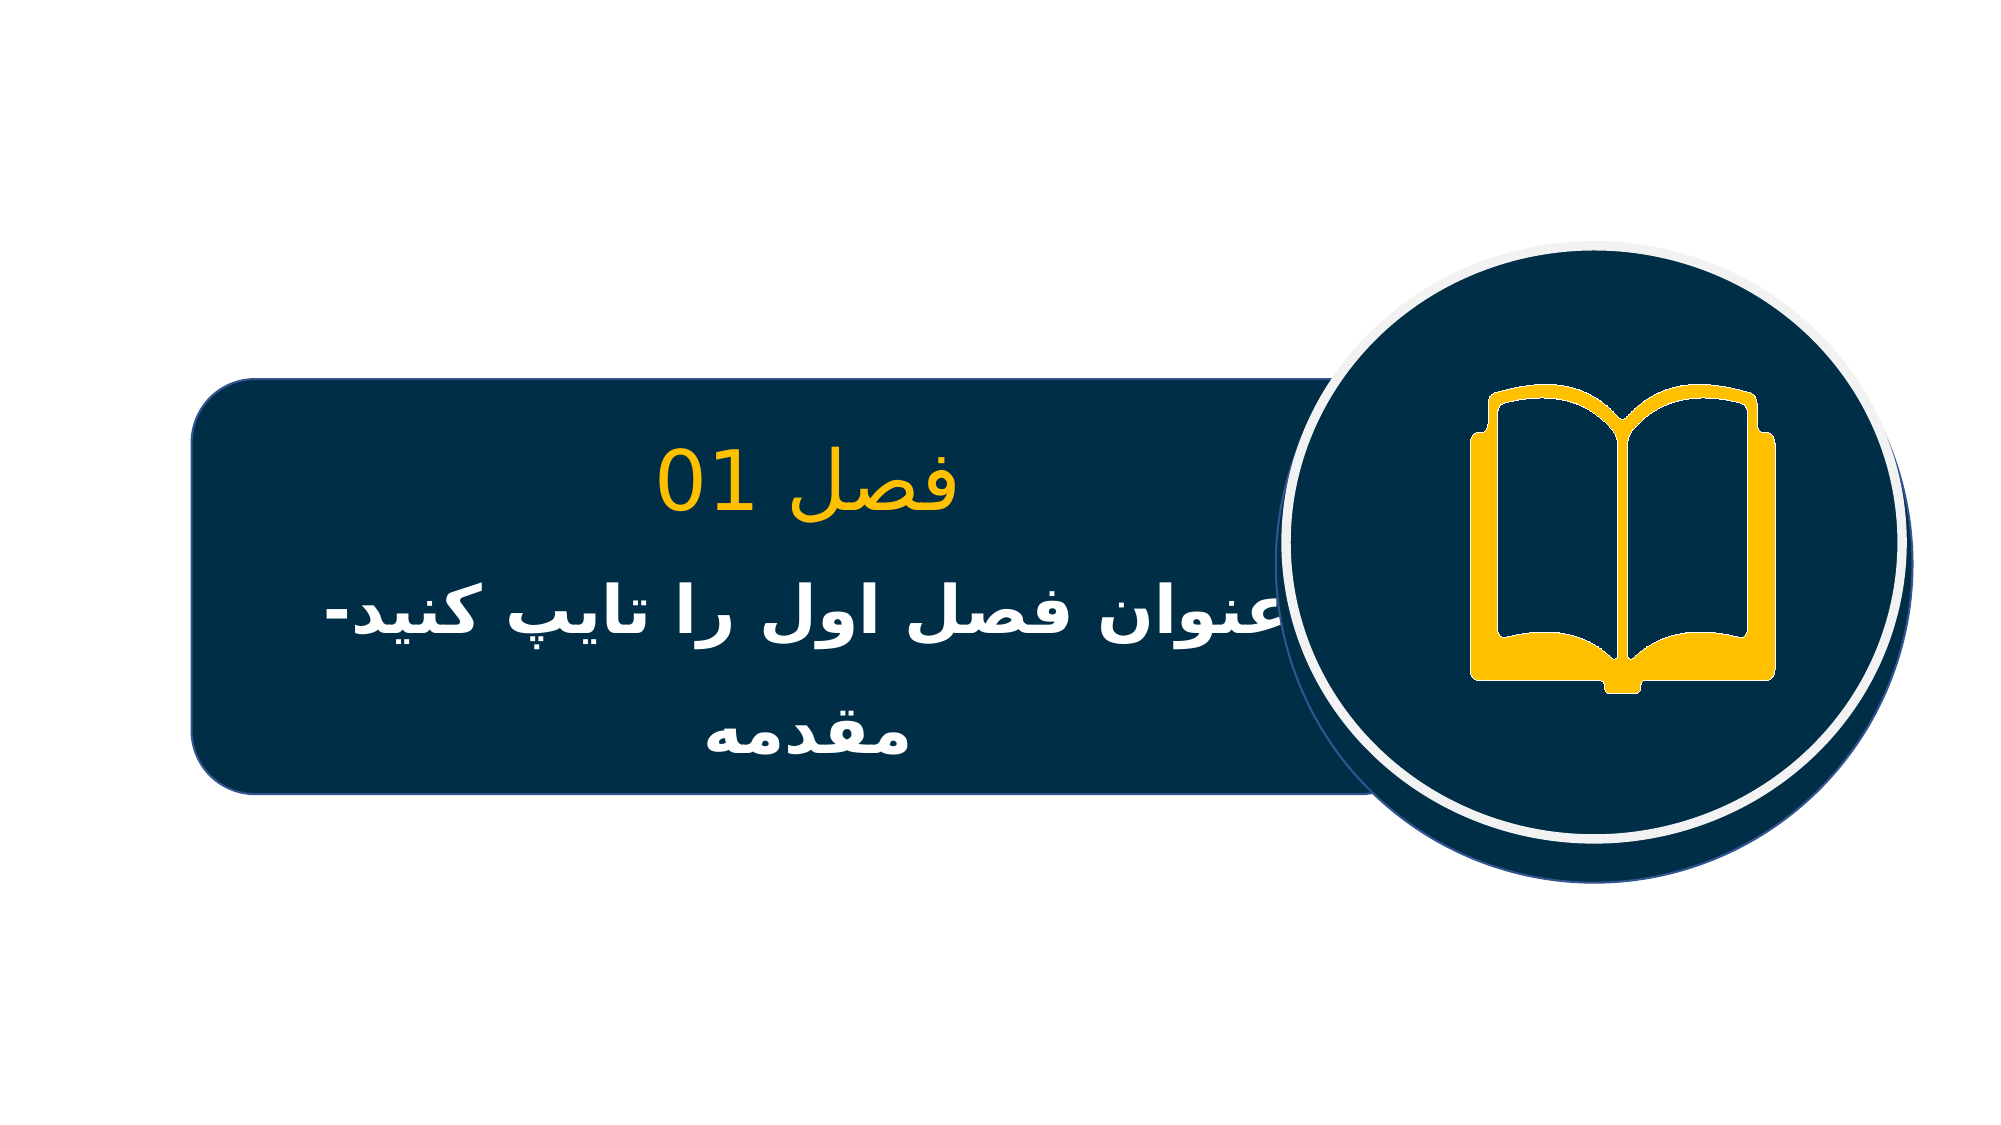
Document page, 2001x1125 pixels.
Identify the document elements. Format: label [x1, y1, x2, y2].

text_box [191, 245, 1913, 883]
